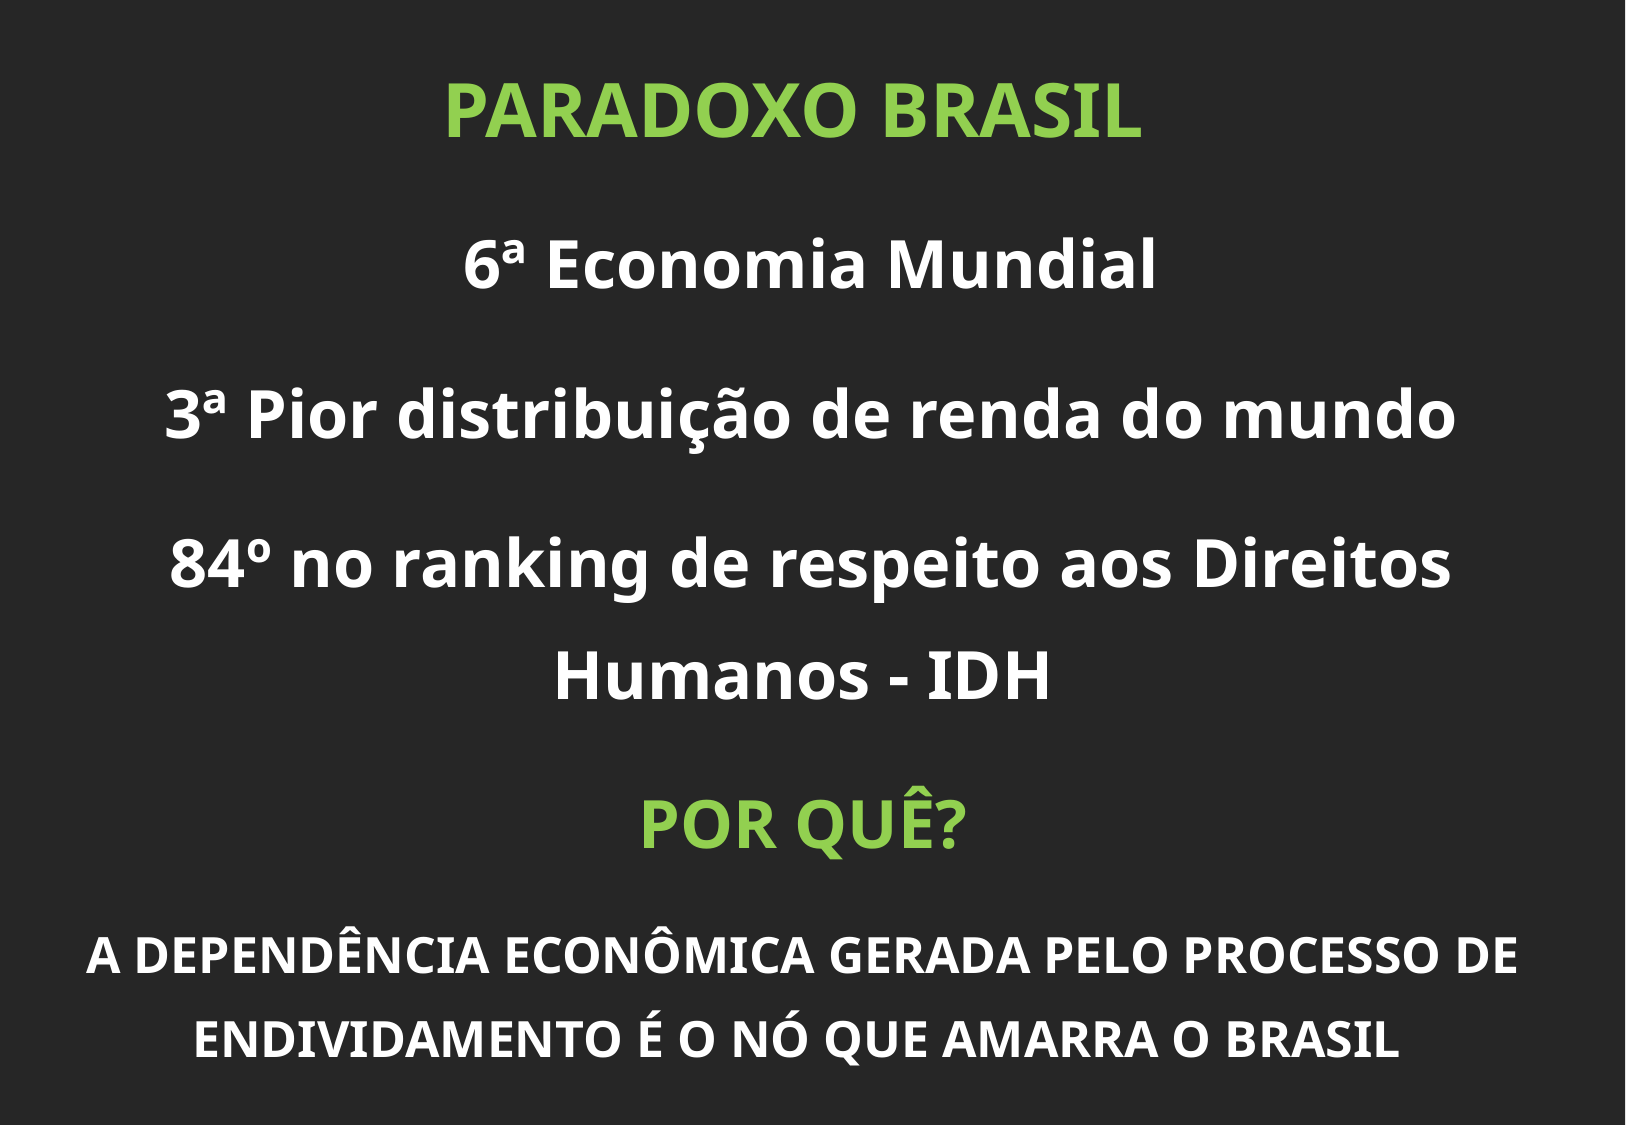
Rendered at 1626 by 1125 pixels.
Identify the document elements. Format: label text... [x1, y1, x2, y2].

text_box PARADOXO BRASIL 6ª Economia Mundial 3ª Pior distribuição de renda do mundo 84º no ranking de respeito aos Direitos Humanos - IDH POR QUÊ? A DEPENDÊNCIA ECONÔMICA GERADA PELO PROCESSO DE ENDIVIDAMENTO É O NÓ QUE AMARRA O BRASIL [31, 19, 1575, 1076]
